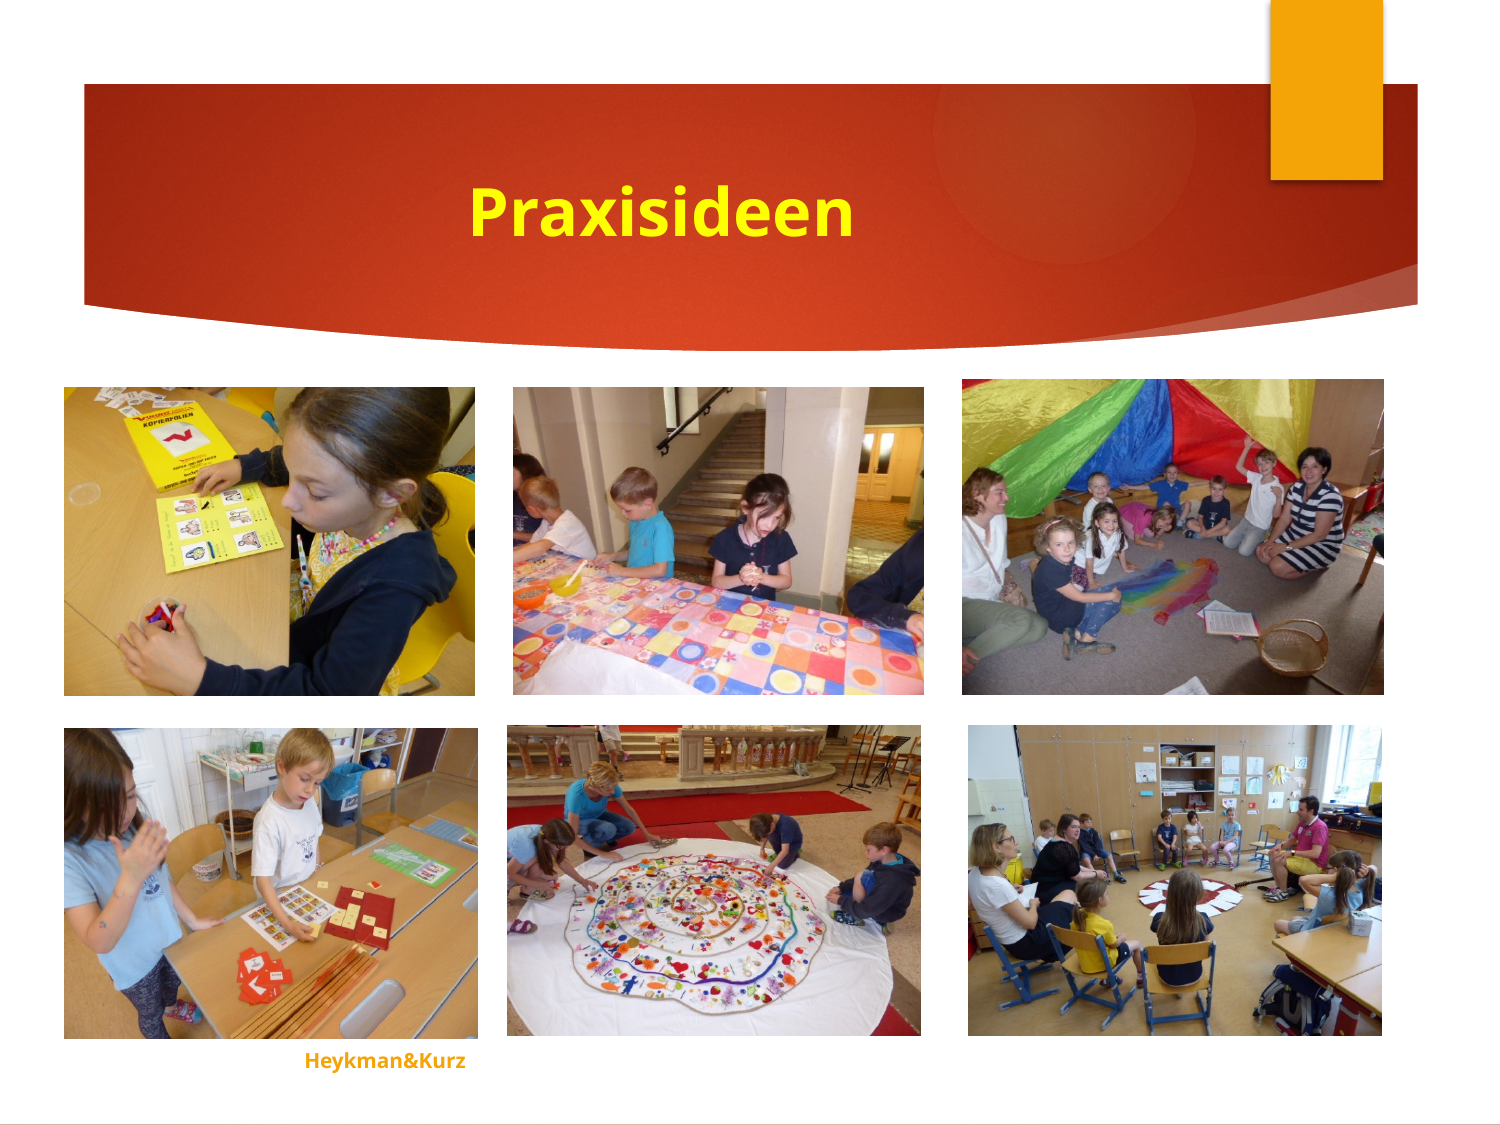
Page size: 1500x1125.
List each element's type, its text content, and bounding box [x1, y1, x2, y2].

title Praxisideen [141, 151, 1183, 269]
picture [513, 387, 924, 695]
picture [506, 724, 921, 1036]
footer Heykman&Kurz [289, 1023, 1205, 1084]
picture [967, 725, 1382, 1036]
picture [64, 387, 476, 696]
picture [962, 379, 1384, 695]
picture [64, 728, 478, 1039]
